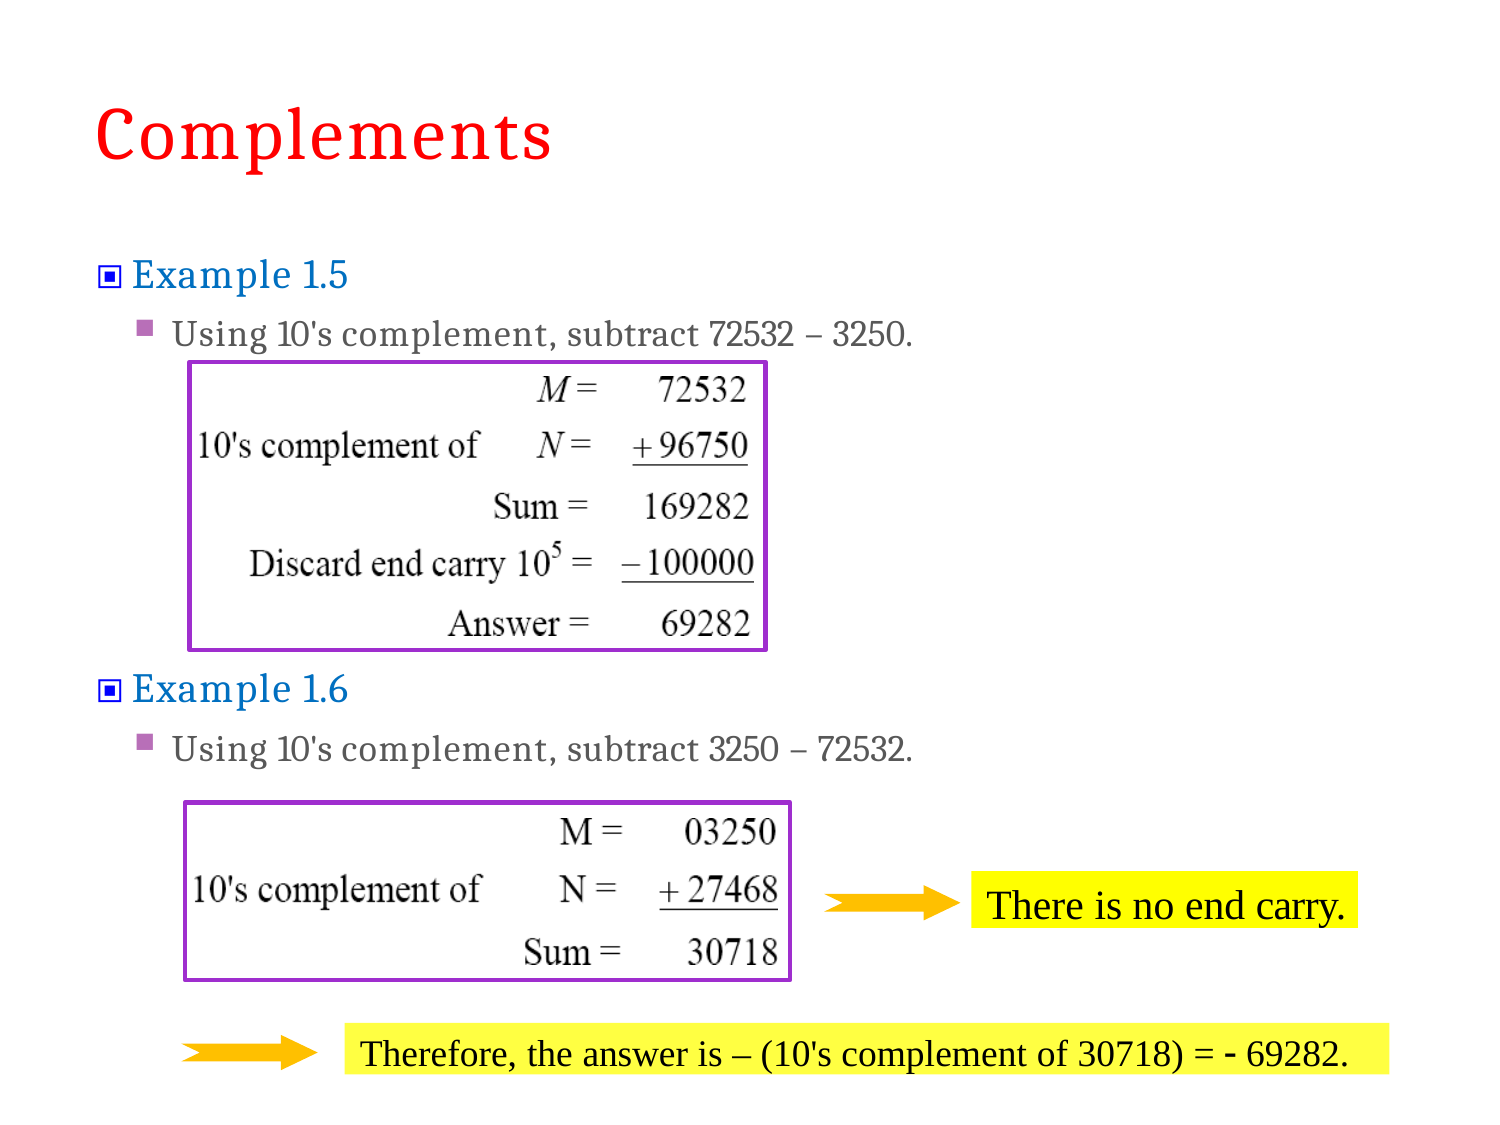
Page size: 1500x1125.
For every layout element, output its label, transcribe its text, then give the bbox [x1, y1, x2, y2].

text_box 🞕 Example 1.6 Using 10's complement, subtract 3250 – 72532. [94, 644, 969, 769]
text_box 🞕 Example 1.5 Using 10's complement, subtract 72532 – 3250. [94, 230, 969, 355]
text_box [186, 359, 768, 653]
text_box There is no end carry. [971, 871, 1358, 928]
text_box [182, 799, 793, 983]
text_box Therefore, the answer is – (10's complement of 30718) =  69282. [344, 1022, 1390, 1075]
text_box [824, 885, 961, 921]
text_box [181, 1034, 318, 1071]
title Complements [94, 82, 584, 230]
